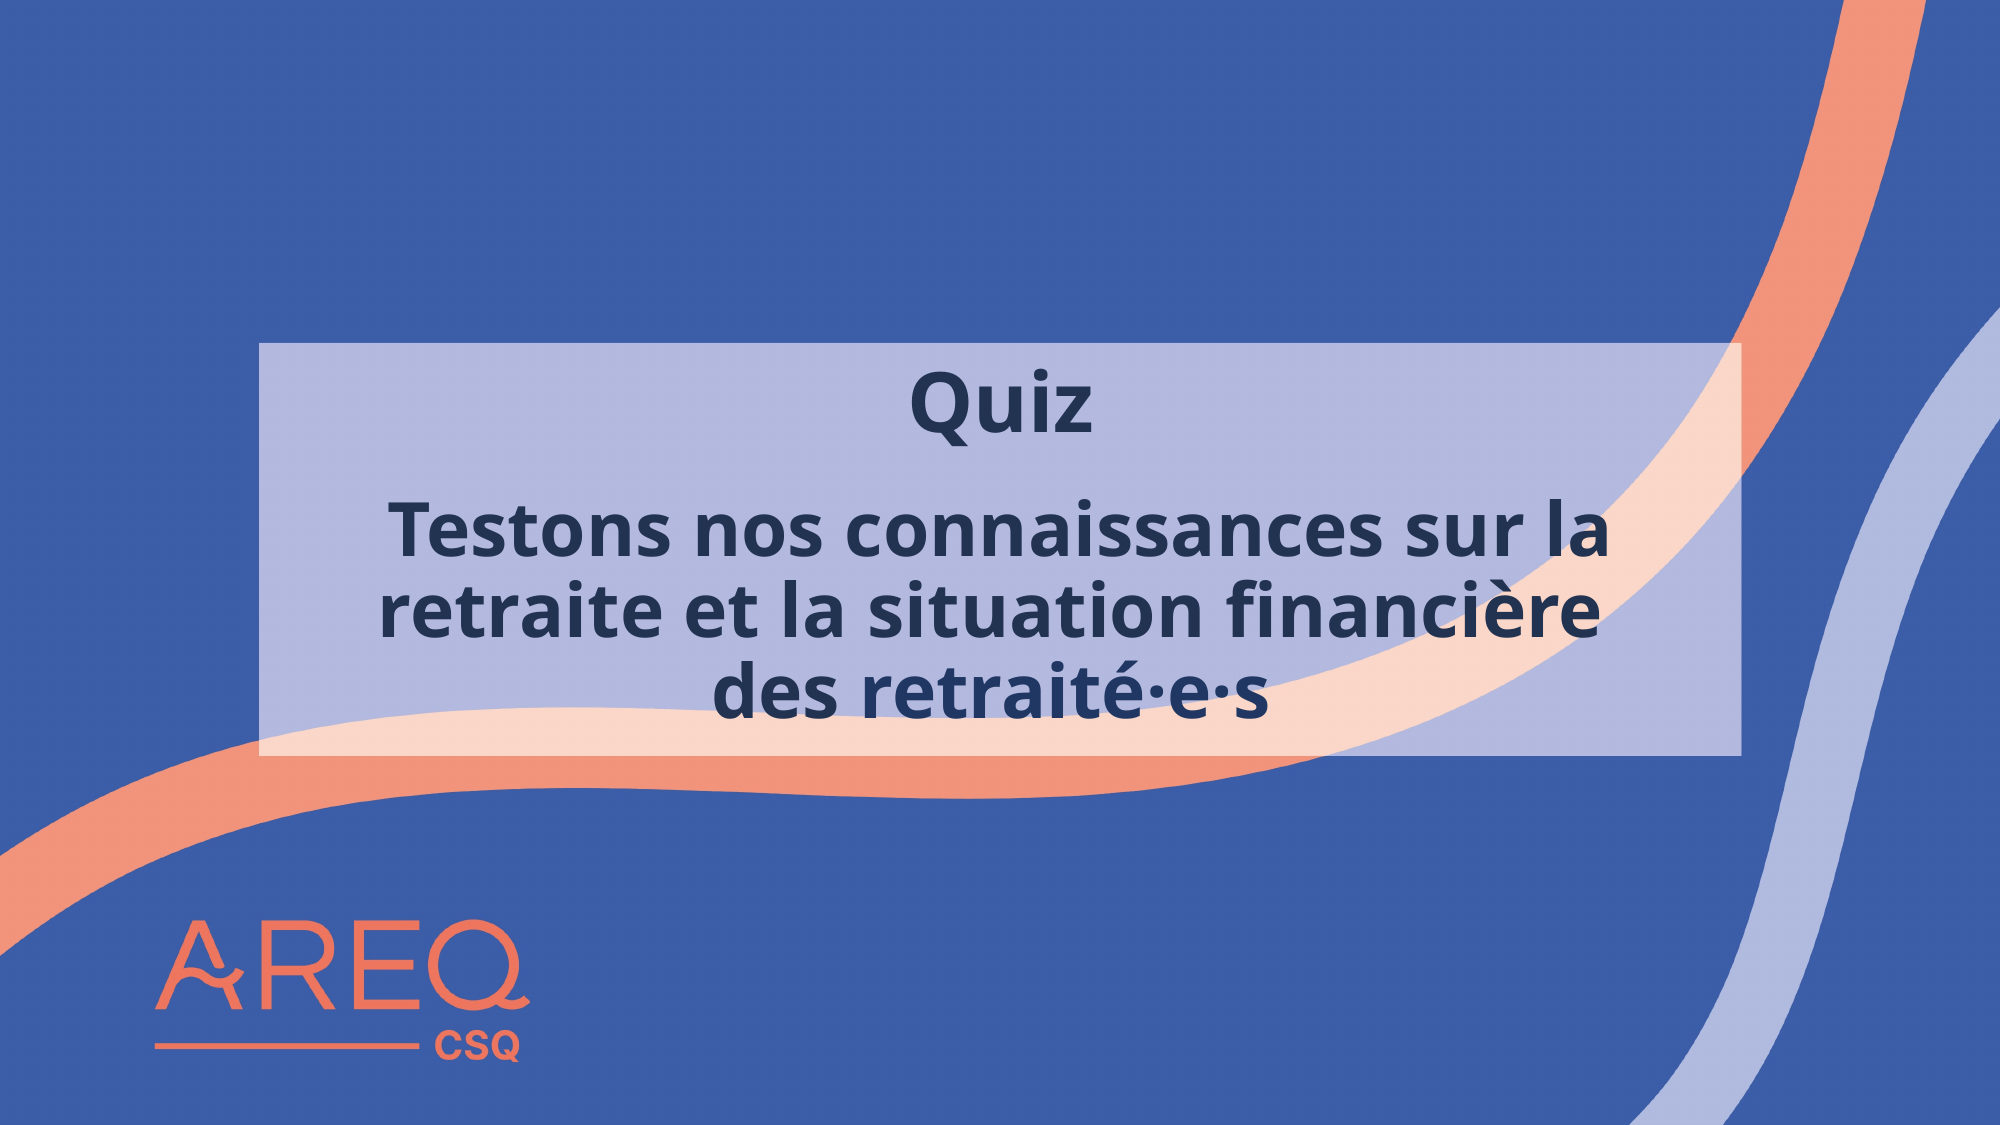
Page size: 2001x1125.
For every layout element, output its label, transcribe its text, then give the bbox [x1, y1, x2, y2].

title Quiz Testons nos connaissances sur la retraite et la situation financière des retraité·e·s [260, 341, 1742, 755]
picture [0, 0, 2000, 1125]
